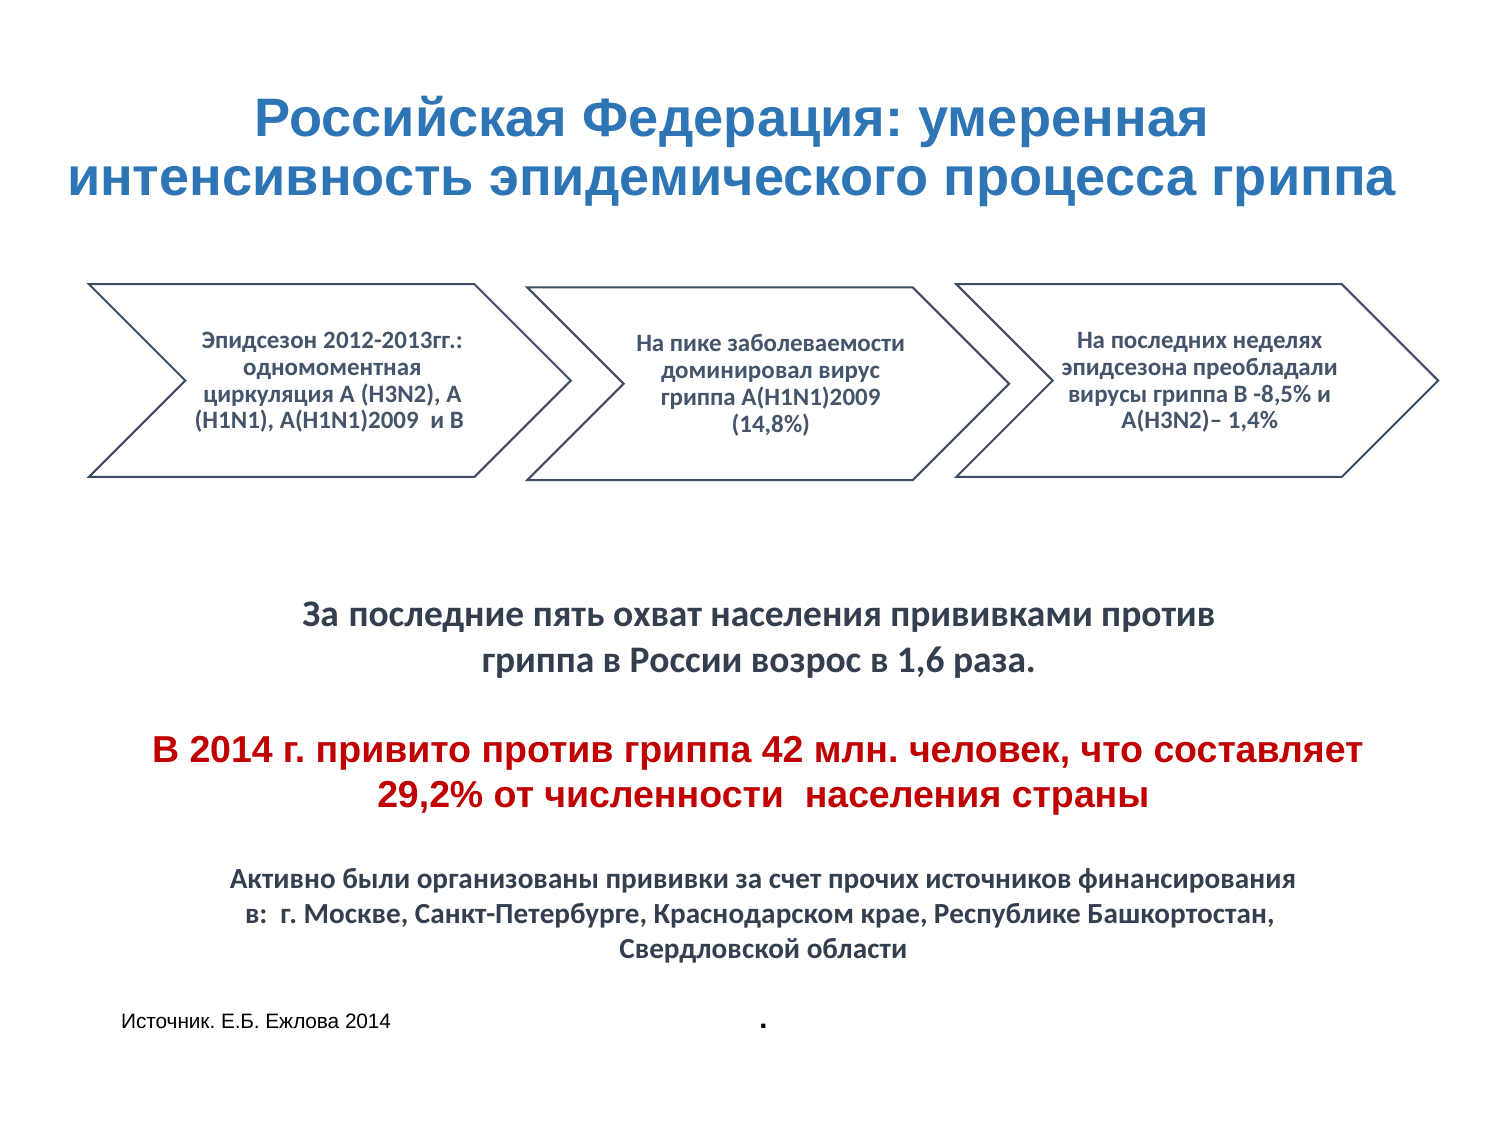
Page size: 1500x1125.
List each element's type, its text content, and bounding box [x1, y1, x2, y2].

title Российская Федерация: умеренная интенсивность эпидемического процесса гриппа [29, 54, 1436, 243]
text_box За последние пять охват населения прививками против гриппа в России возрос в 1,6 раза. В 2014 г. привито против гриппа 42 млн. человек, что составляет 29,2% от численности населения страны Активно были организованы прививки за счет прочих источников финансирования в: г. Москве, Санкт-Петербурге, Краснодарском крае, Республике Башкортостан, Свердловской области . [218, 577, 1309, 1031]
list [88, 184, 1439, 577]
text_box Источник. Е.Б. Ежлова 2014 [106, 1000, 407, 1041]
